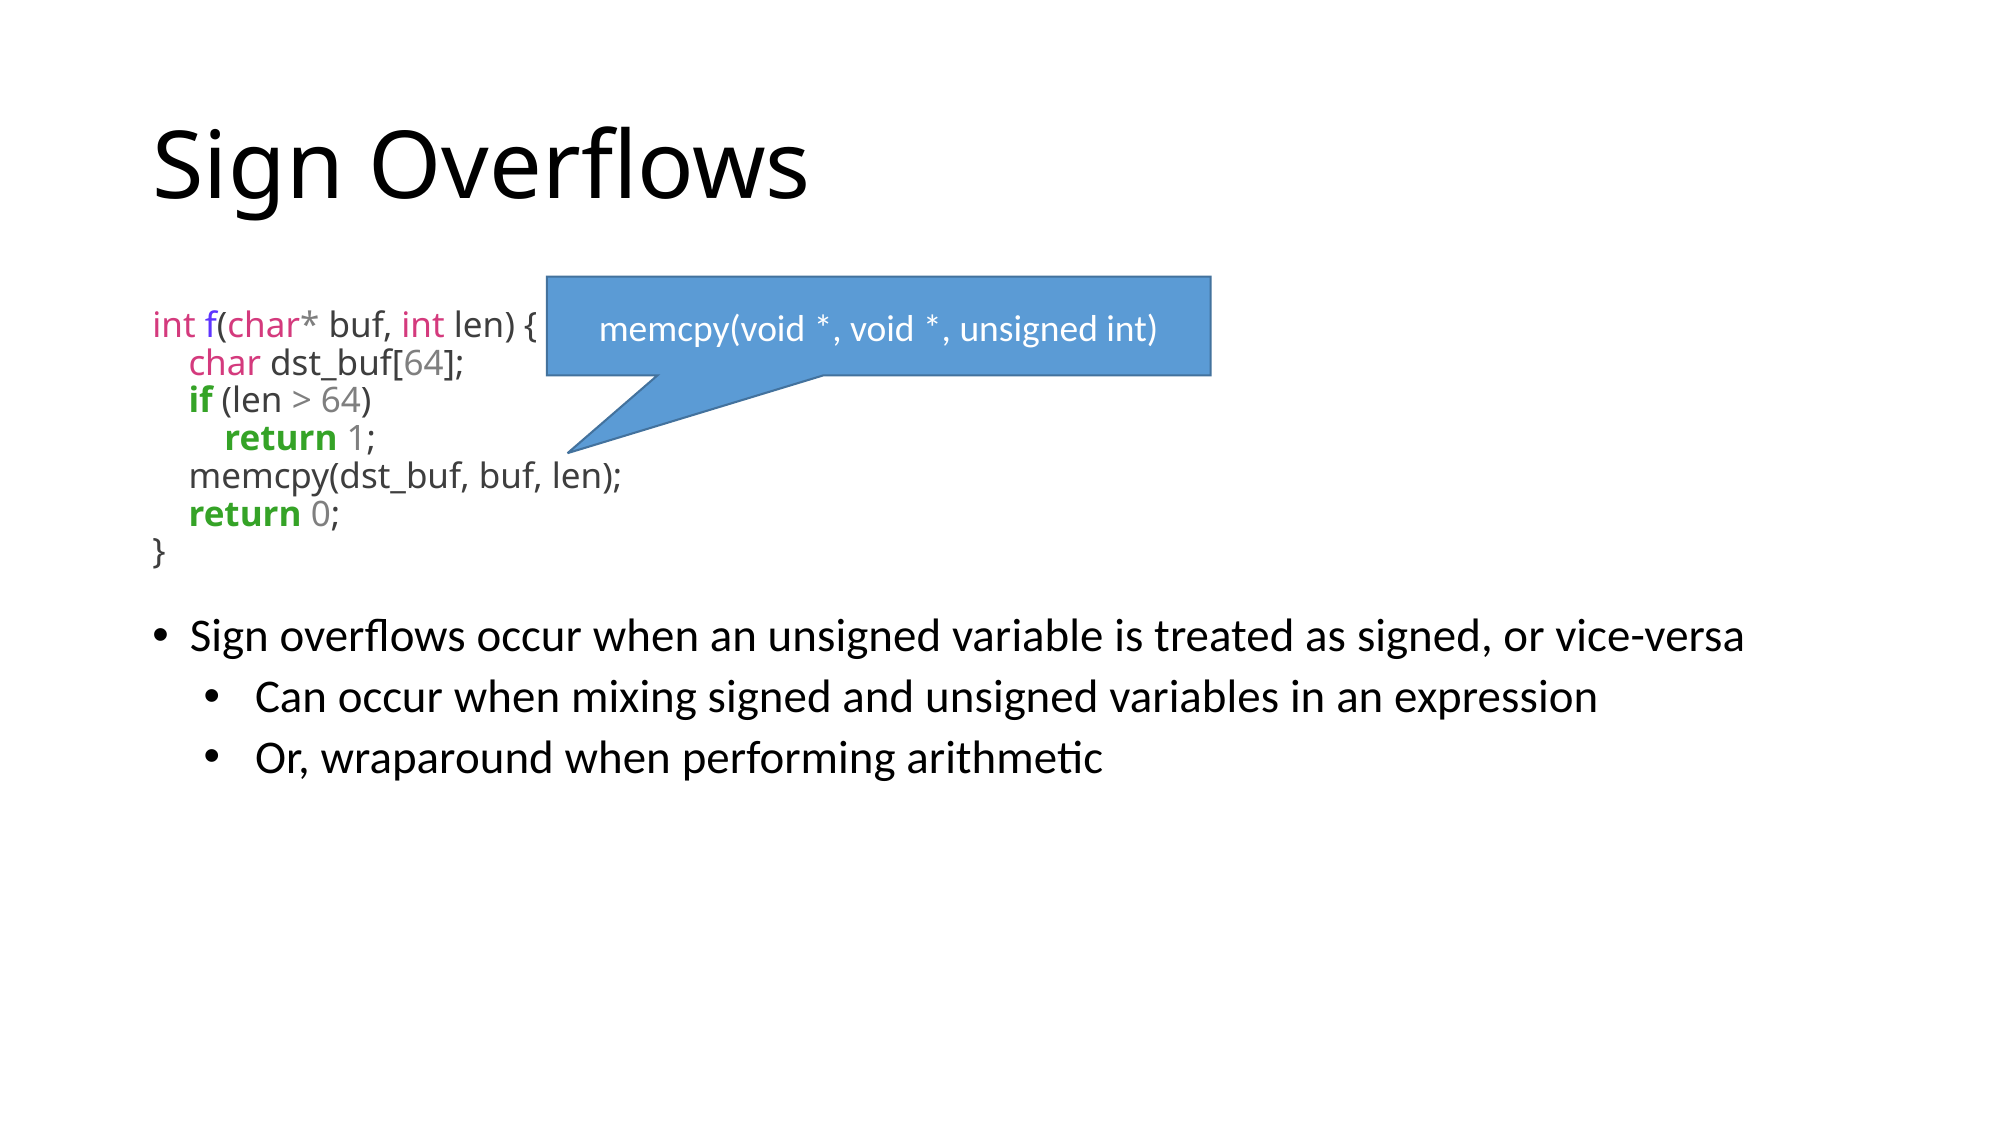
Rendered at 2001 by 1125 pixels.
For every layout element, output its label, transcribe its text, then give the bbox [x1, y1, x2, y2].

title Sign Overflows [137, 59, 1863, 278]
text_box memcpy(void *, void *, unsigned int) [545, 275, 1212, 455]
list int f(char* buf, int len) { char dst_buf[64]; if (len > 64) return 1; memcpy(dst_buf, buf, len); return 0; } Sign overflows occur when an unsigned variable is treated as signed, or vice-versa Can occur when mixing signed and unsigned variables in an expression Or, wraparound when performing arithmetic [137, 299, 1863, 1014]
